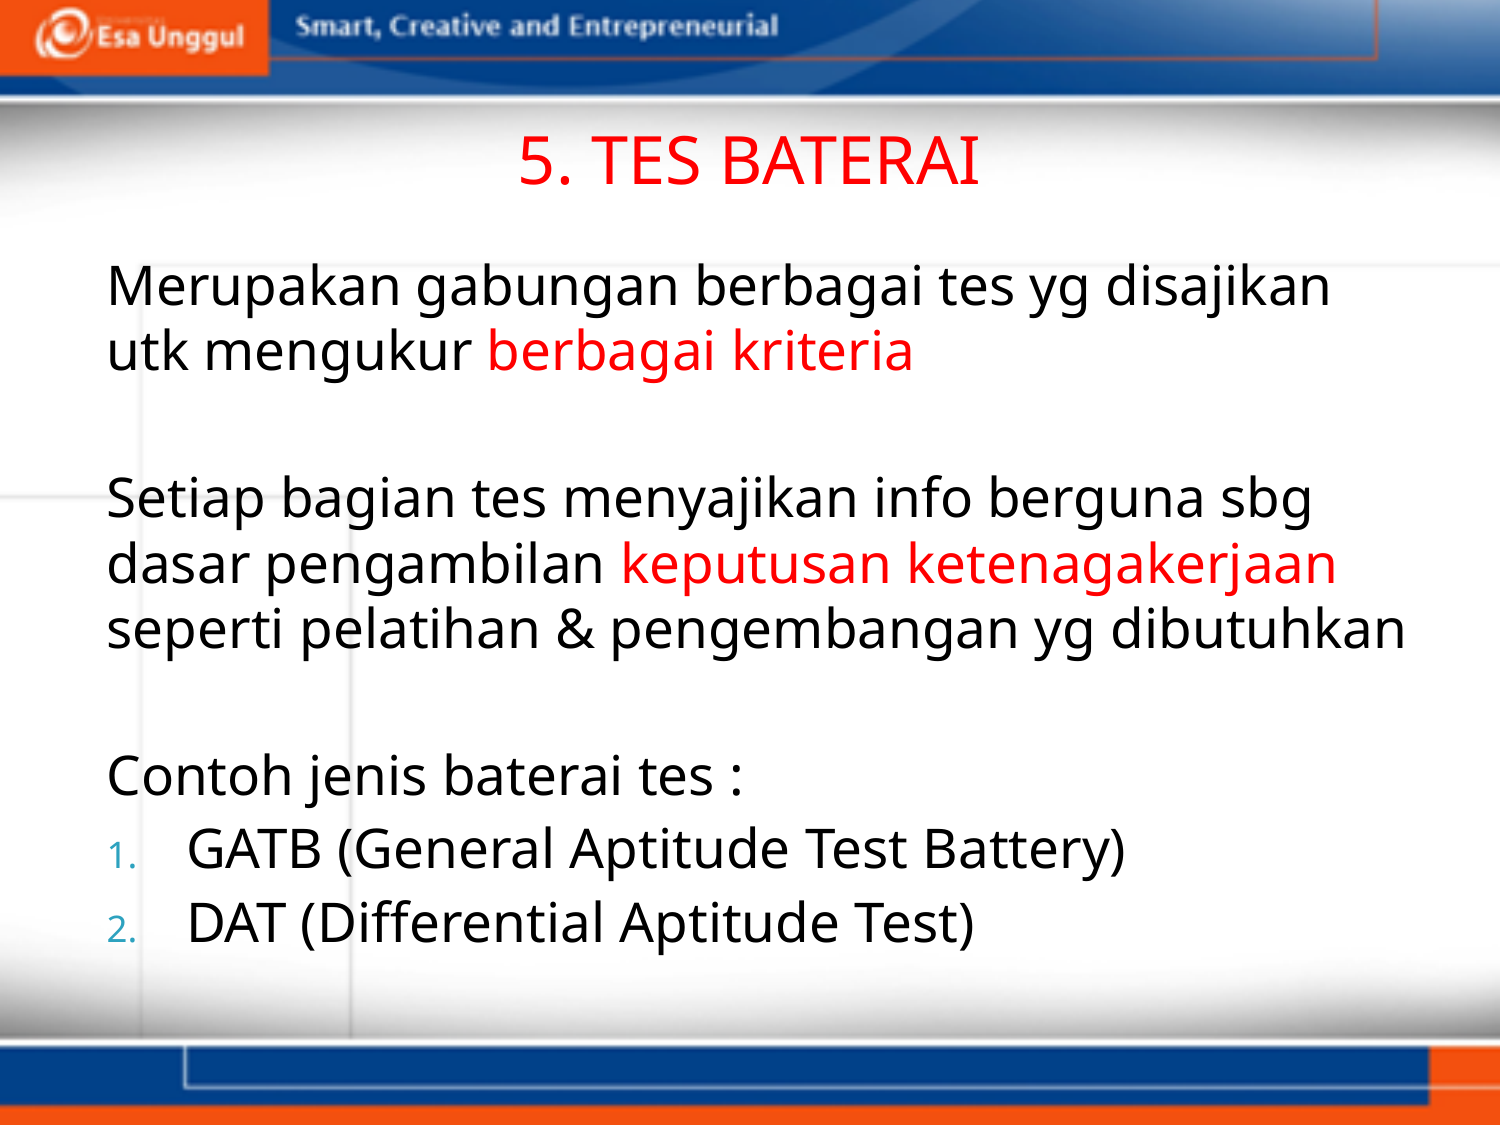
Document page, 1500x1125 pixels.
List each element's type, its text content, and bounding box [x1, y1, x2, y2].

title 5. TES BATERAI [75, 93, 1425, 223]
picture [0, 0, 1500, 1125]
list Merupakan gabungan berbagai tes yg disajikan utk mengukur berbagai kriteria Setiap bagian tes menyajikan info berguna sbg dasar pengambilan keputusan ketenagakerjaan seperti pelatihan & pengembangan yg dibutuhkan Contoh jenis baterai tes : GATB (General Aptitude Test Battery) DAT (Differential Aptitude Test) [75, 243, 1425, 986]
